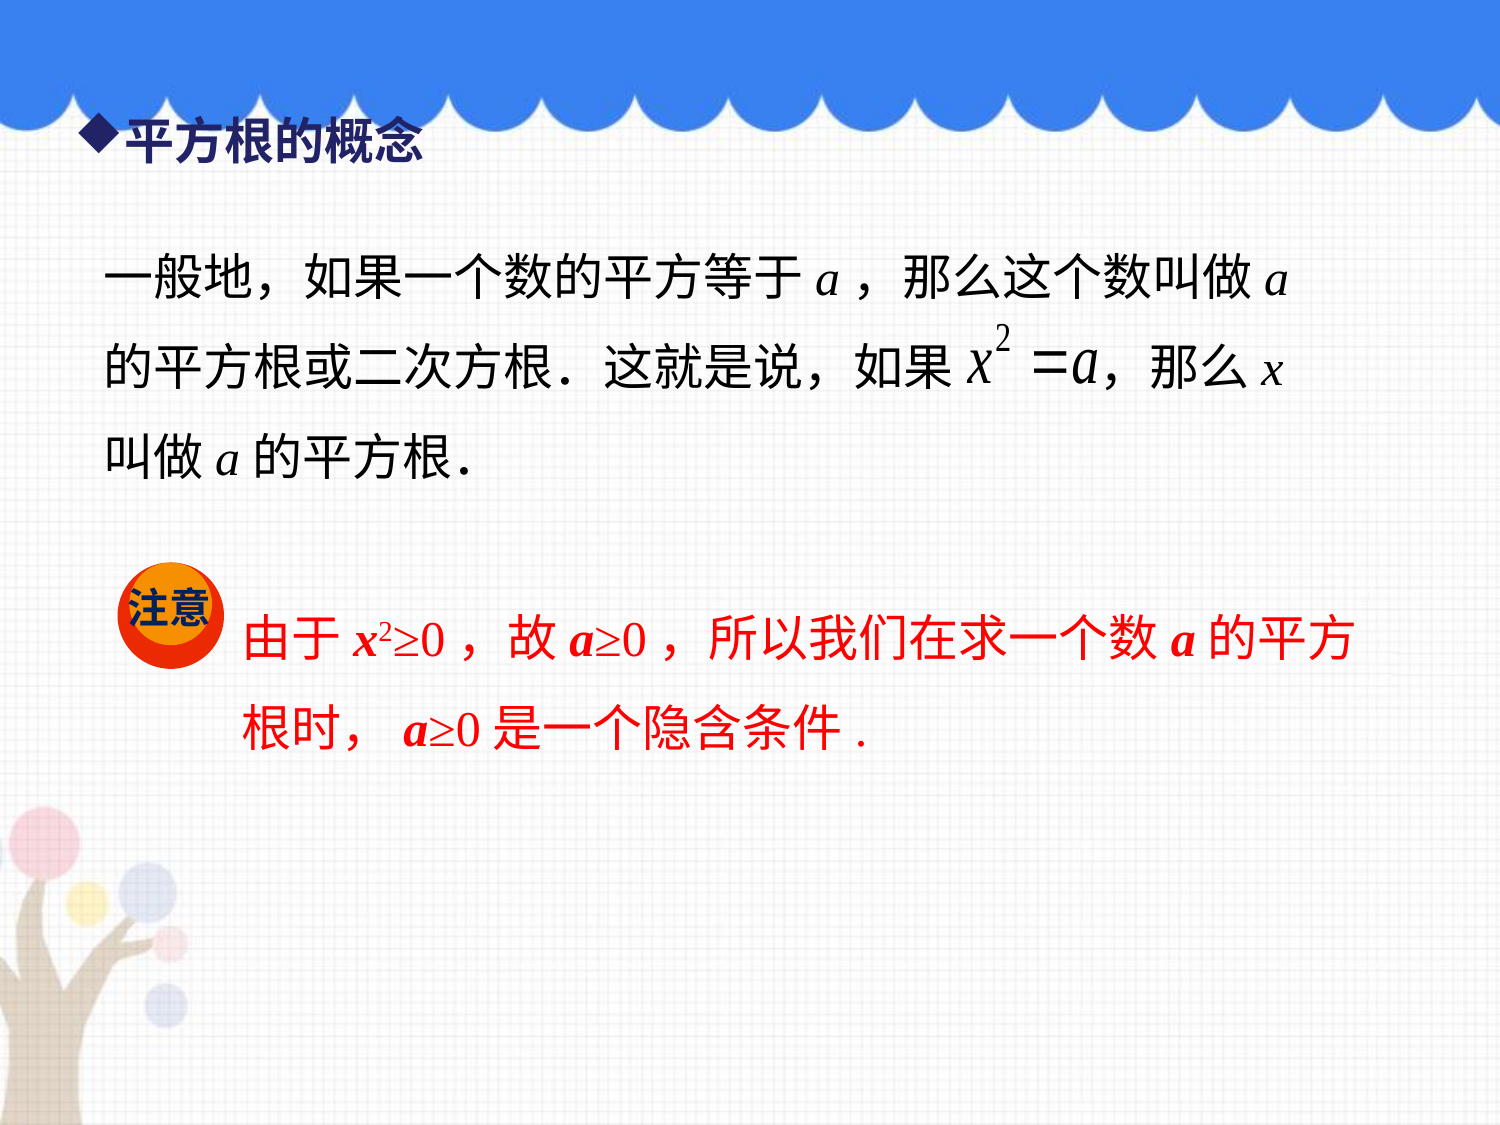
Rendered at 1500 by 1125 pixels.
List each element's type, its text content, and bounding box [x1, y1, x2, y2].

picture [0, 0, 1500, 1125]
text_box 平方根的概念 [59, 101, 451, 177]
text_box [112, 562, 1397, 765]
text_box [88, 208, 1317, 494]
